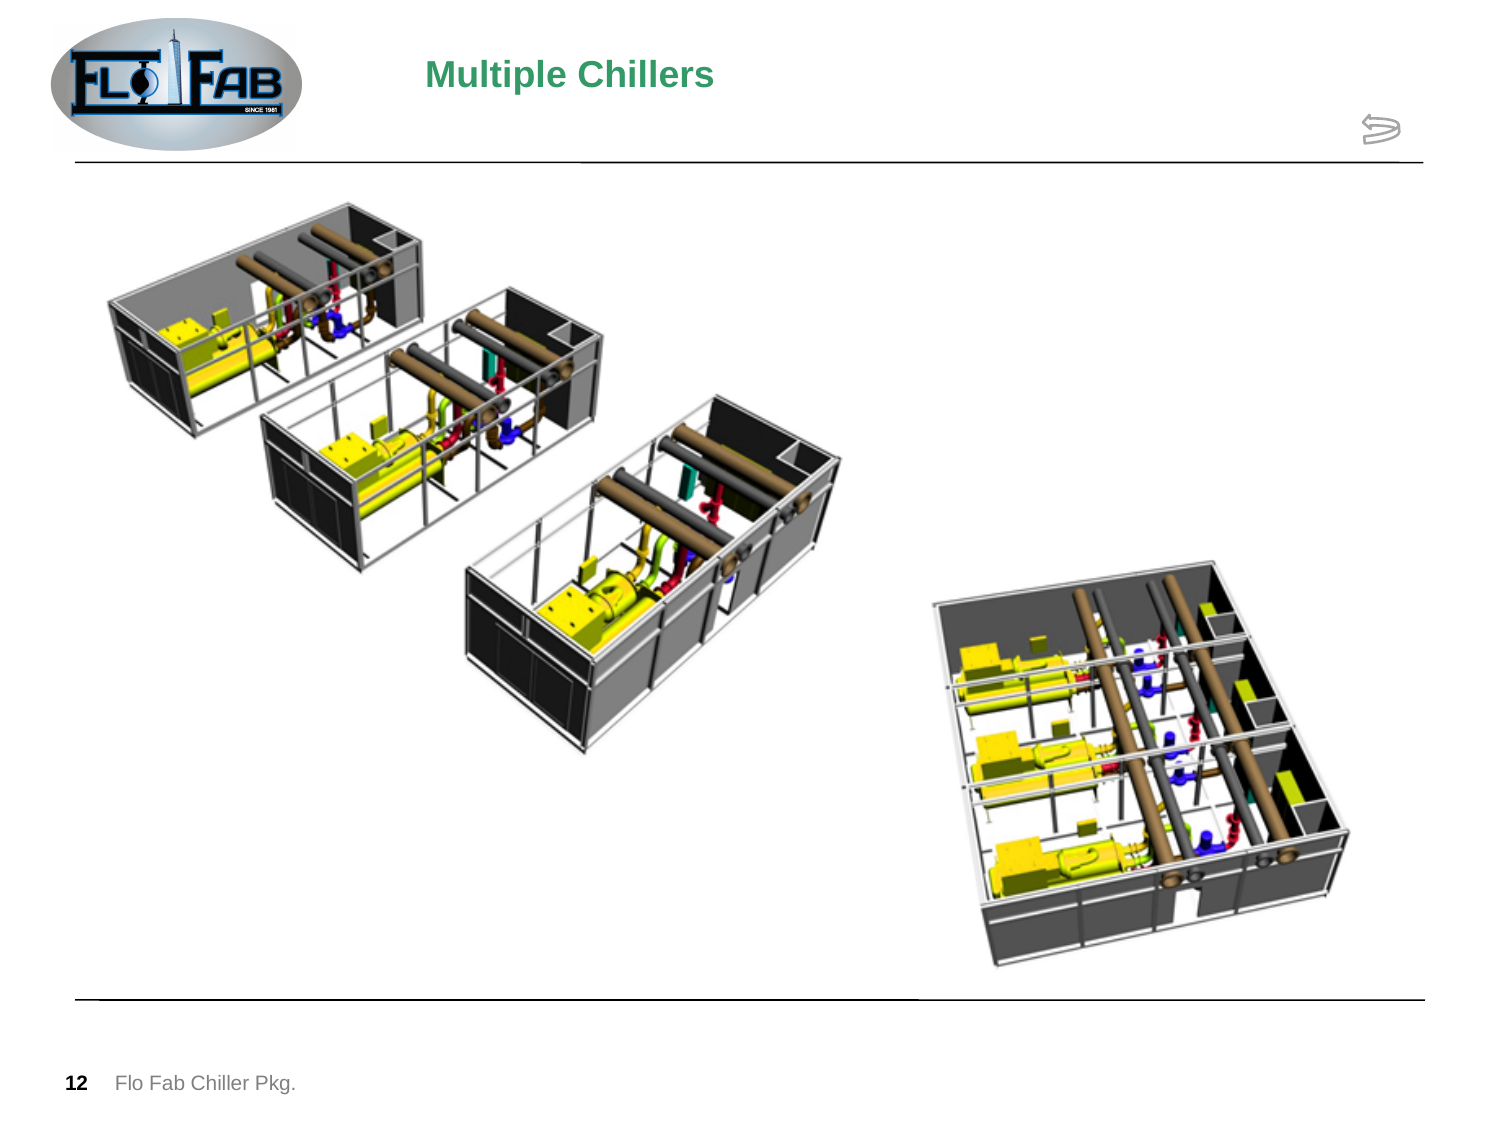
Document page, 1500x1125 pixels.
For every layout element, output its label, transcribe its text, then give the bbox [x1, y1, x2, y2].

picture [50, 18, 302, 151]
slide_number 12 [49, 1062, 163, 1109]
title Multiple Chillers [424, 49, 1188, 126]
picture [21, 174, 1488, 988]
